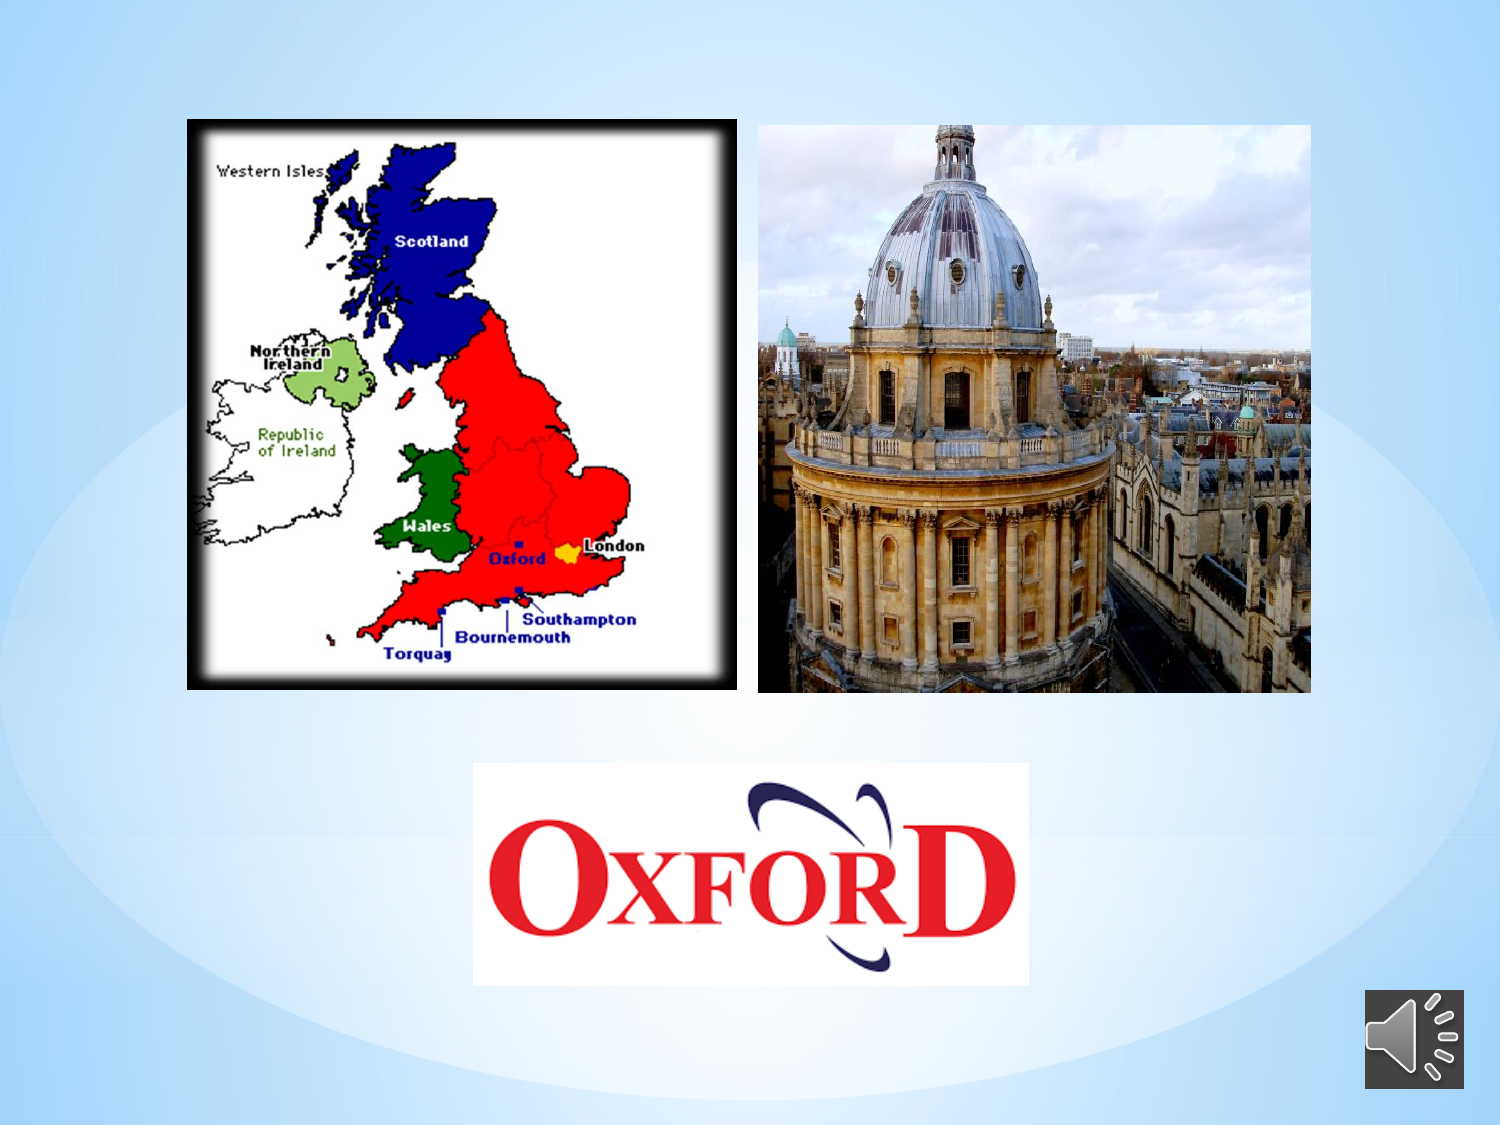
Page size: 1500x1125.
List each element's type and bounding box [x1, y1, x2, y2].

list [187, 119, 737, 691]
picture [1364, 989, 1465, 1090]
picture [473, 763, 1029, 986]
list [757, 125, 1312, 693]
